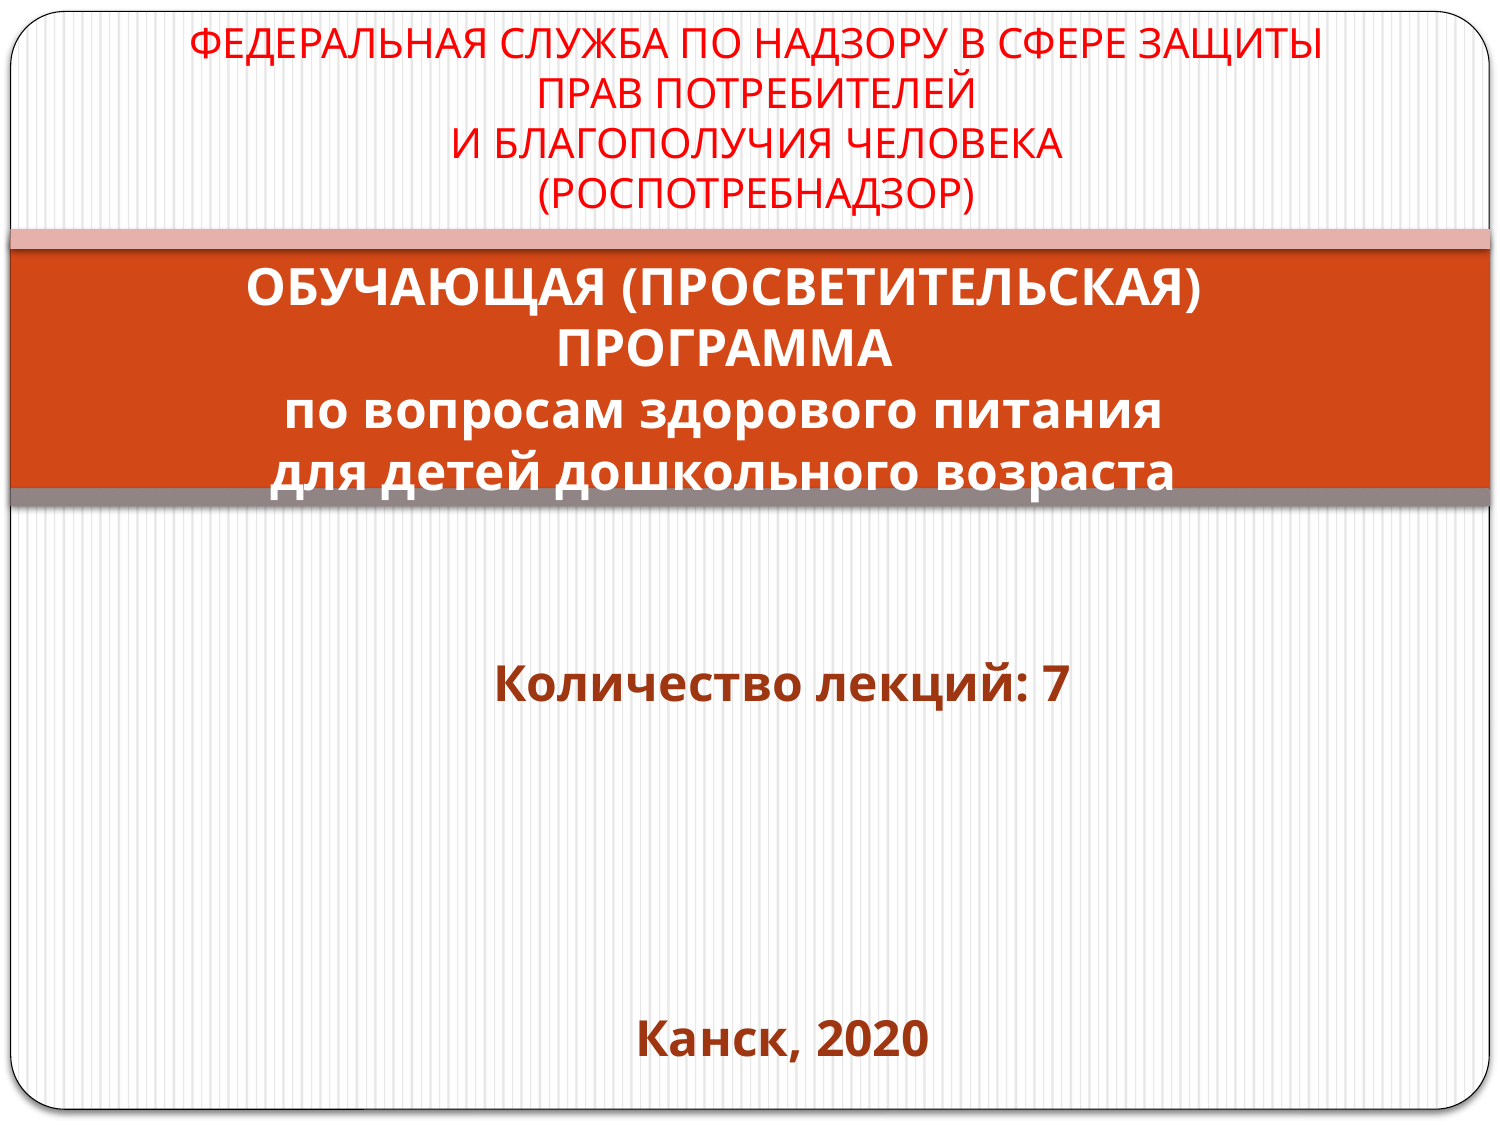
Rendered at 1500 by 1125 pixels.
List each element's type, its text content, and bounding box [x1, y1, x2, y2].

subtitle ОБУЧАЮЩАЯ (ПРОСВЕТИТЕЛЬСКАЯ) ПРОГРАММА по вопросам здорового питания для детей дошкольного возраста [199, 246, 1250, 509]
title ФЕДЕРАЛЬНАЯ СЛУЖБА ПО НАДЗОРУ В СФЕРЕ ЗАЩИТЫ ПРАВ ПОТРЕБИТЕЛЕЙ И БЛАГОПОЛУЧИЯ ЧЕЛОВЕКА (РОСПОТРЕБНАДЗОР) [82, 0, 1432, 242]
text_box Количество лекций: 7 Канск, 2020 [257, 644, 1308, 1078]
